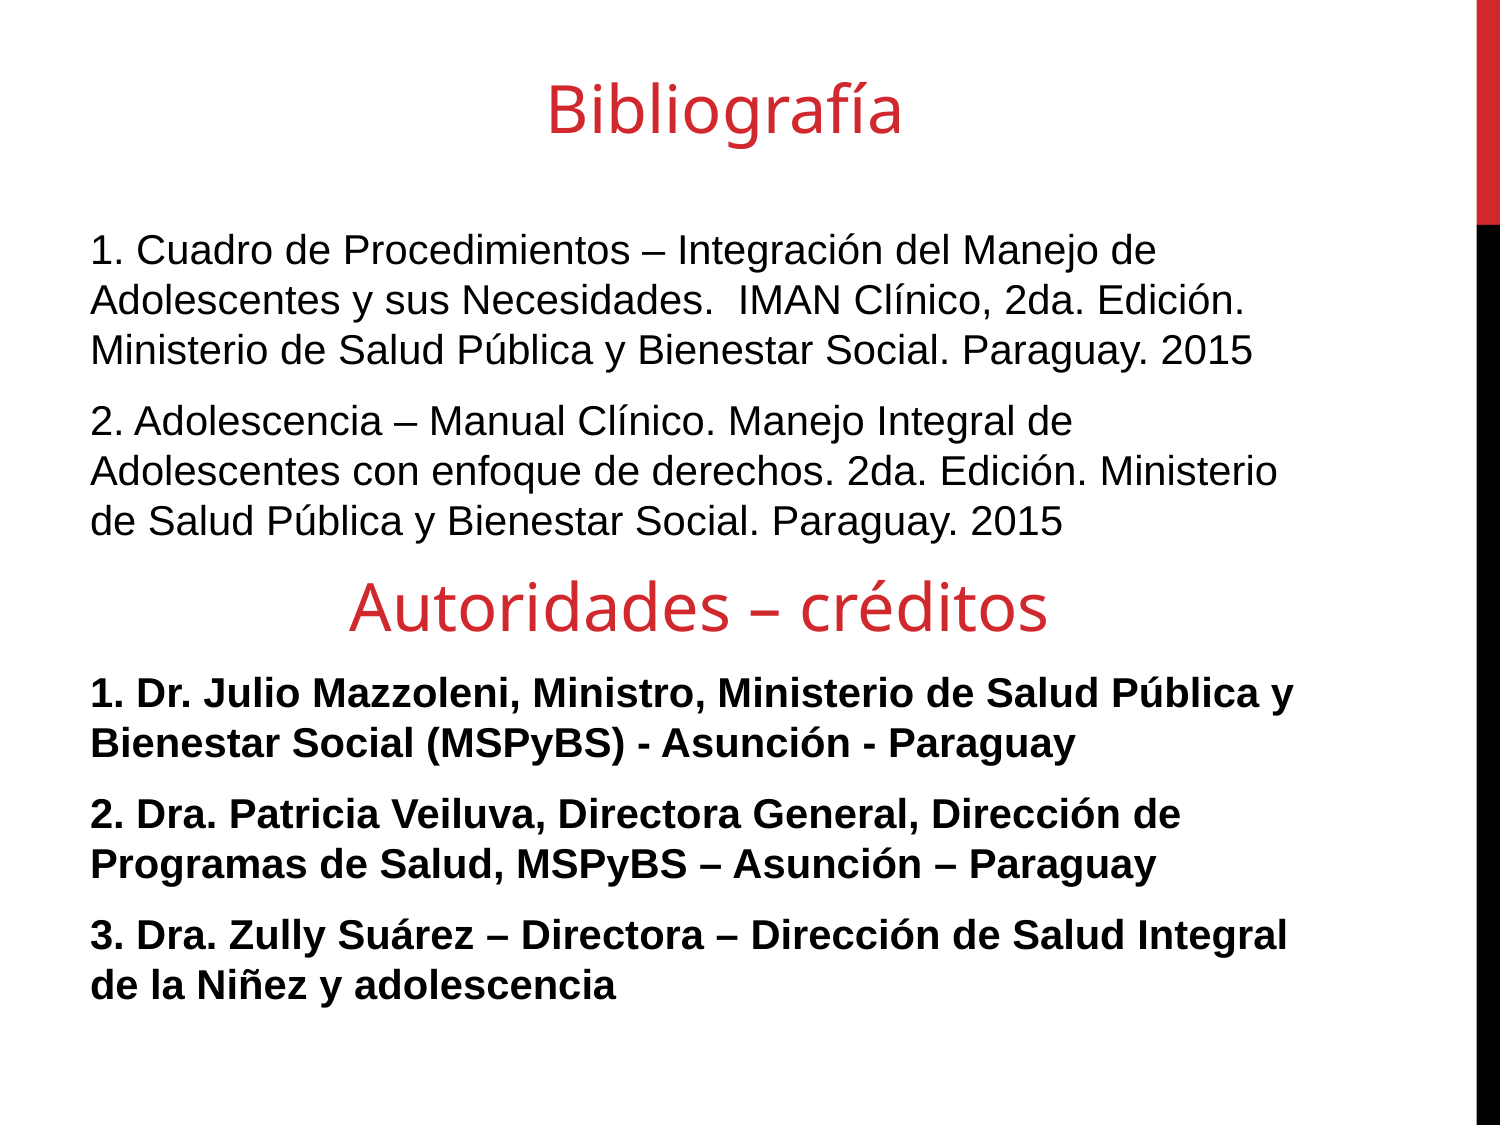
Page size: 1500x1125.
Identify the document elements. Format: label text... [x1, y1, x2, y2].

title Bibliografía [75, 19, 1376, 162]
list 1. Cuadro de Procedimientos – Integración del Manejo de Adolescentes y sus Necesidades. IMAN Clínico, 2da. Edición. Ministerio de Salud Pública y Bienestar Social. Paraguay. 2015 2. Adolescencia – Manual Clínico. Manejo Integral de Adolescentes con enfoque de derechos. 2da. Edición. Ministerio de Salud Pública y Bienestar Social. Paraguay. 2015 Autoridades – créditos Dr. Julio Mazzoleni, Ministro, Ministerio de Salud Pública y Bienestar Social (MSPyBS) - Asunción - Paraguay Dra. Patricia Veiluva, Directora General, Dirección de Programas de Salud, MSPyBS – Asunción – Paraguay Dra. Zully Suárez – Directora – Dirección de Salud Integral de la Niñez y adolescencia [75, 208, 1325, 926]
